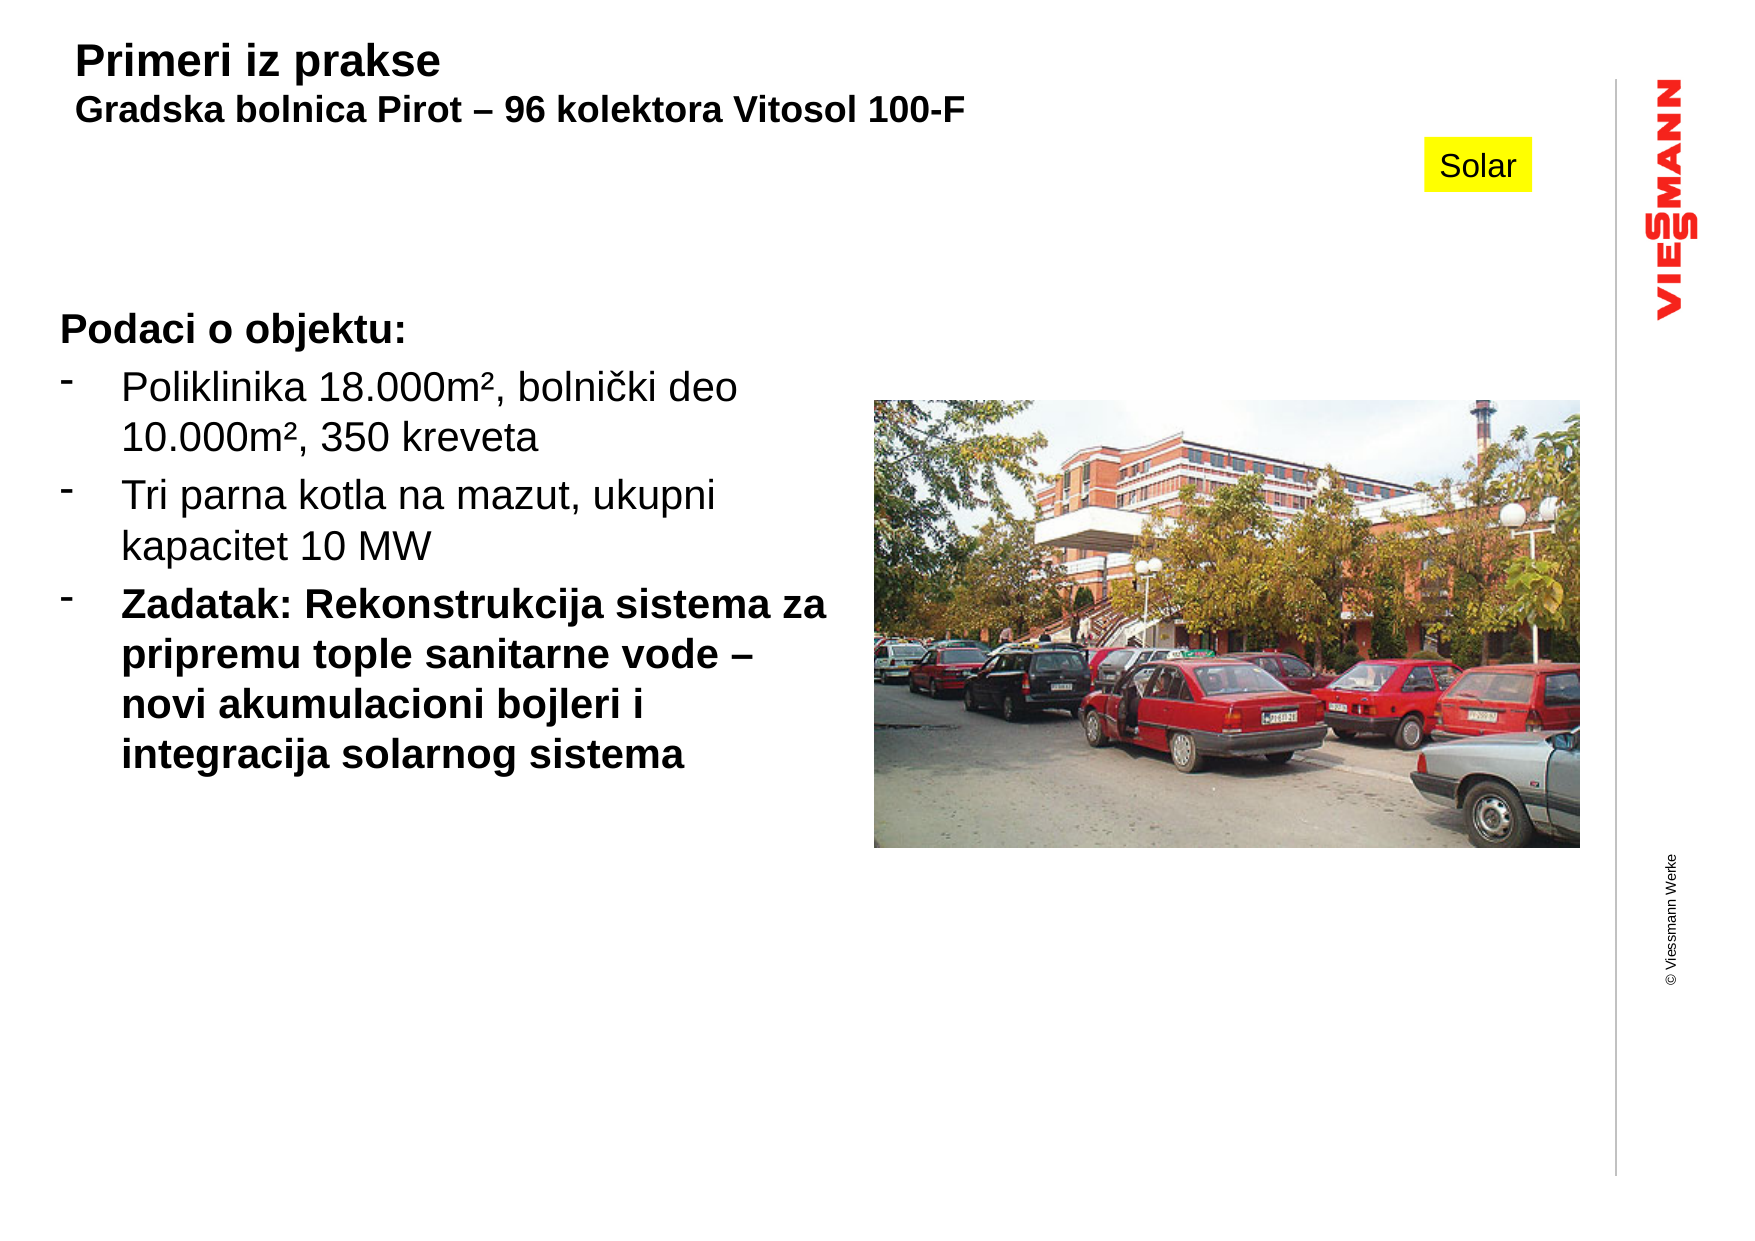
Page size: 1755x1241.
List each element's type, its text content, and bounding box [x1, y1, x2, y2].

text_box Primeri iz prakse Gradska bolnica Pirot – 96 kolektora Vitosol 100-F [74, 30, 1241, 141]
list Podaci o objektu: Poliklinika 18.000m², bolnički deo 10.000m², 350 kreveta Tri parna kotla na mazut, ukupni kapacitet 10 MW Zadatak: Rekonstrukcija sistema za pripremu tople sanitarne vode – novi akumulacioni bojleri i integracija solarnog sistema [43, 293, 859, 950]
text_box Solar [1424, 136, 1533, 192]
picture [1642, 73, 1702, 334]
picture [874, 400, 1581, 848]
